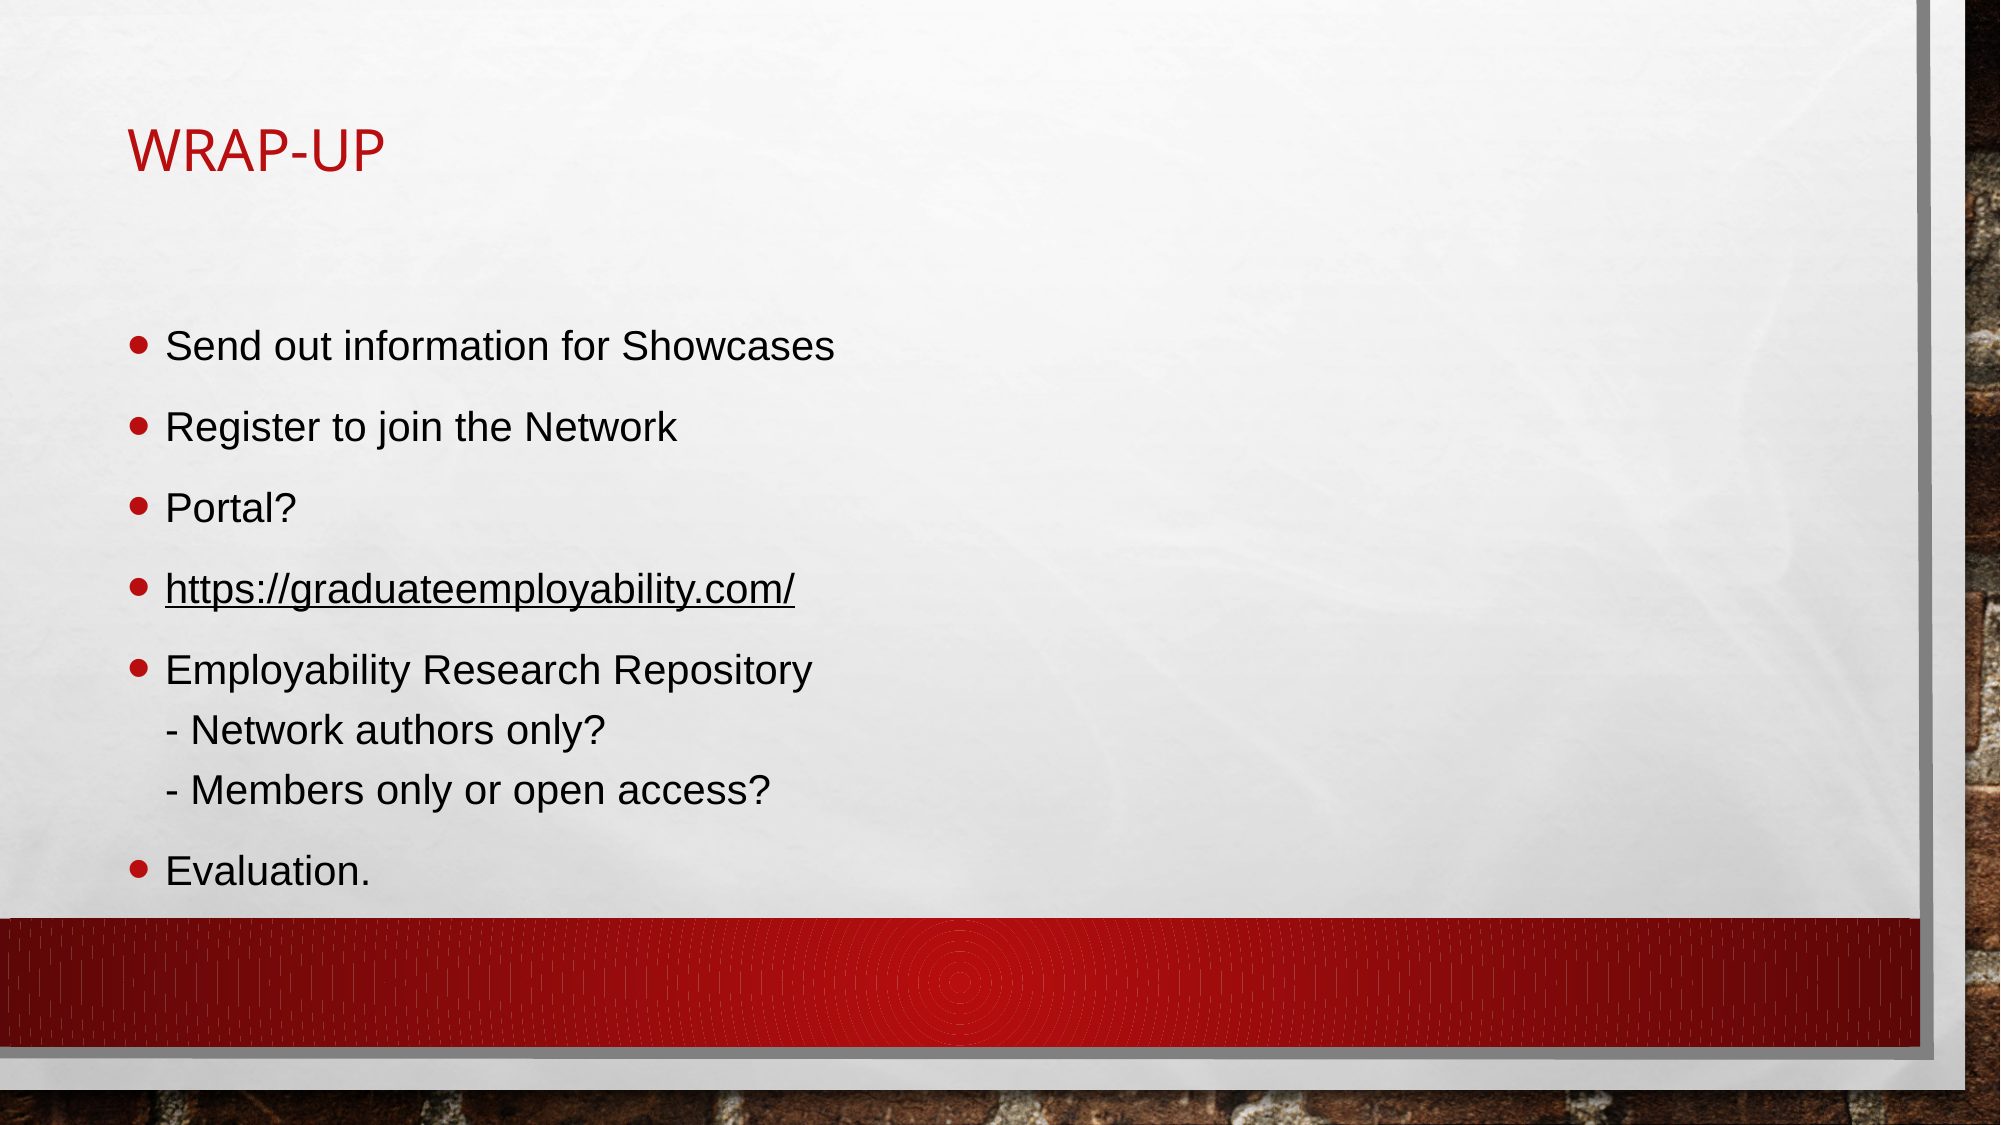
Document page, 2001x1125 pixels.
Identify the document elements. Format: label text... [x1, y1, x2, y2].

list Send out information for Showcases Register to join the Network Portal? https://graduateemployability.com/ Employability Research Repository - Network authors only? - Members only or open access? Evaluation. [112, 301, 1818, 924]
title Wrap-up [112, 58, 1818, 248]
picture [0, 0, 2000, 1125]
